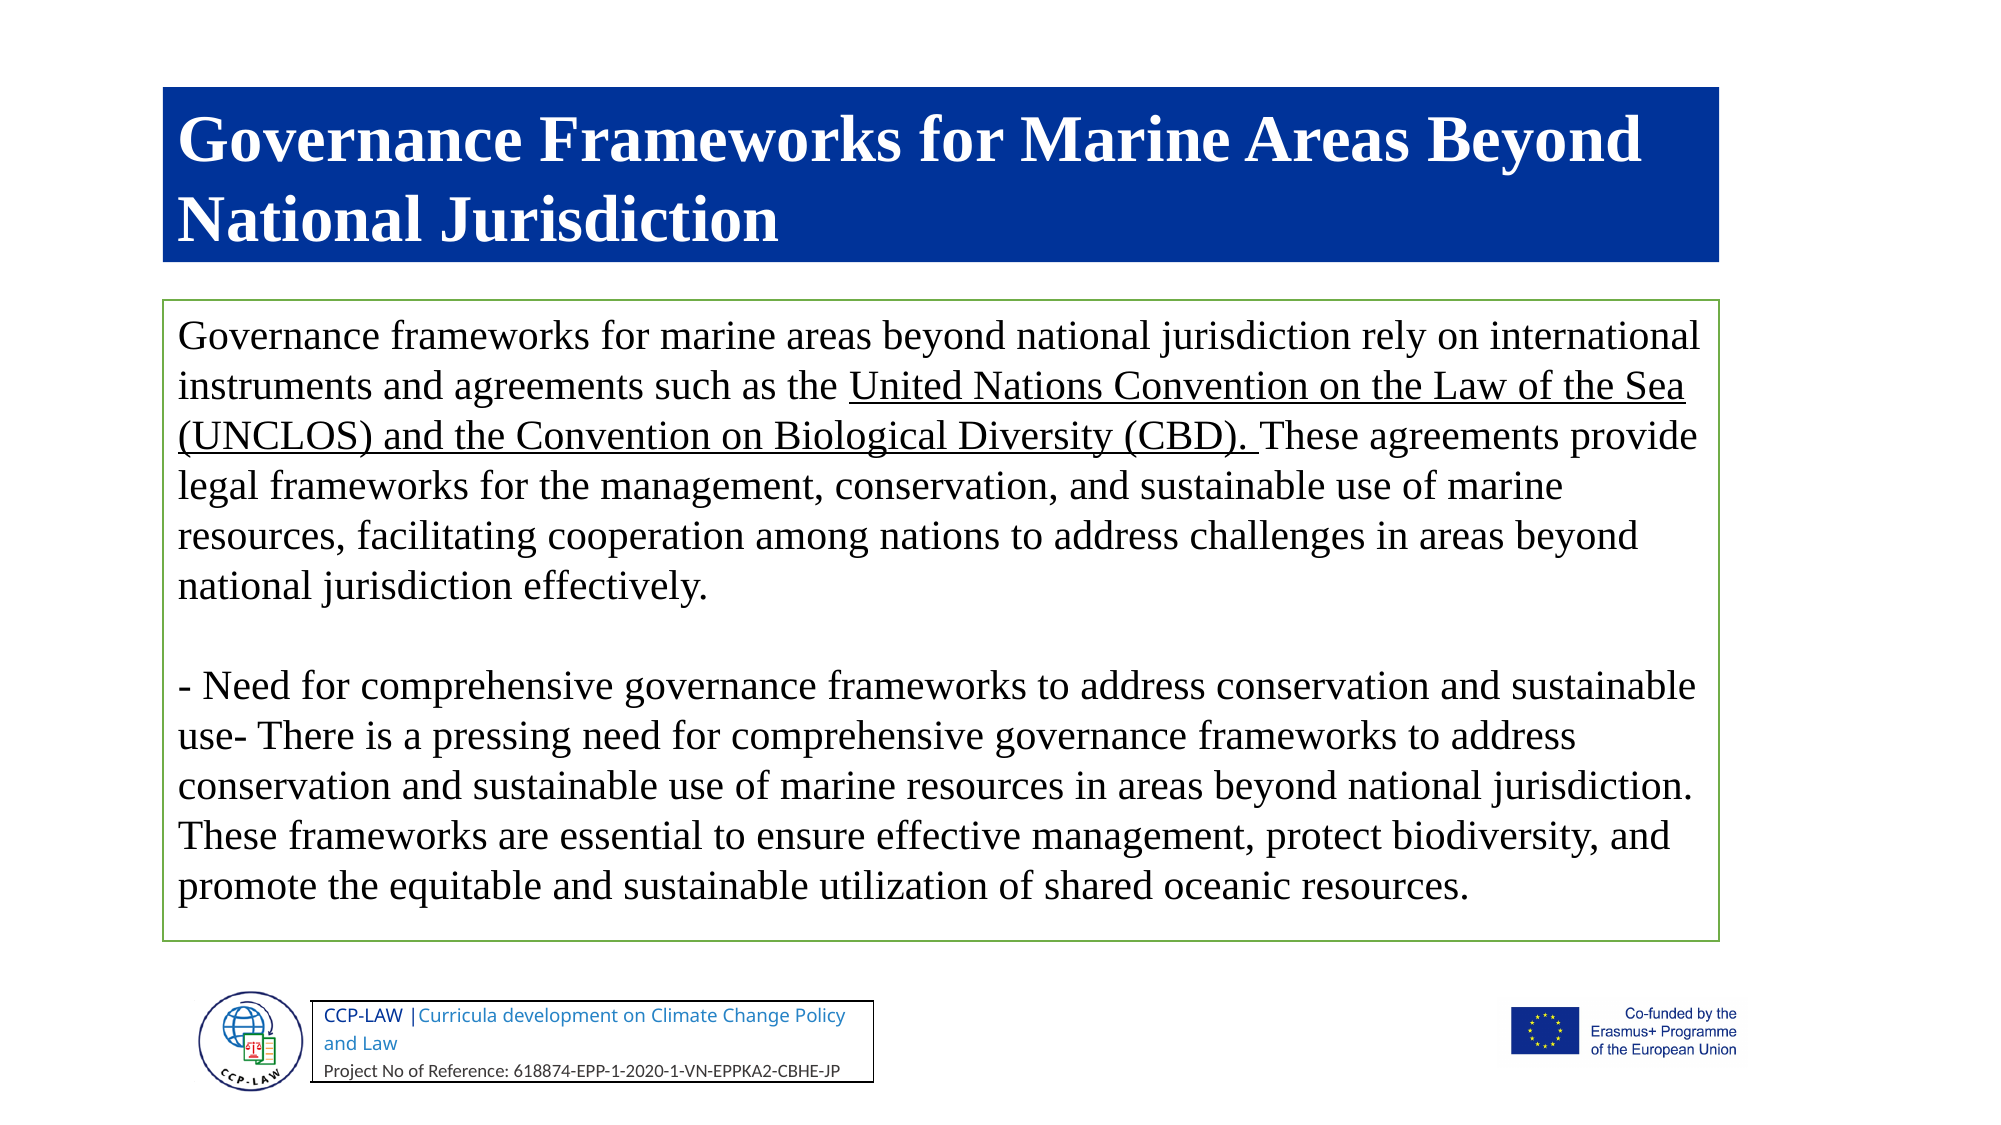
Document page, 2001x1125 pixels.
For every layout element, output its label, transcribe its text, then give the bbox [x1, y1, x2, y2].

picture [195, 984, 310, 1095]
text_box Governance Frameworks for Marine Areas Beyond National Jurisdiction [162, 87, 1720, 263]
text_box Governance frameworks for marine areas beyond national jurisdiction rely on international instruments and agreements such as the United Nations Convention on the Law of the Sea (UNCLOS) and the Convention on Biological Diversity (CBD). These agreements provide legal frameworks for the management, conservation, and sustainable use of marine resources, facilitating cooperation among nations to address challenges in areas beyond national jurisdiction effectively. - Need for comprehensive governance frameworks to address conservation and sustainable use- There is a pressing need for comprehensive governance frameworks to address conservation and sustainable use of marine resources in areas beyond national jurisdiction. These frameworks are essential to ensure effective management, protect biodiversity, and promote the equitable and sustainable utilization of shared oceanic resources. [162, 299, 1720, 942]
picture [1497, 997, 1748, 1068]
